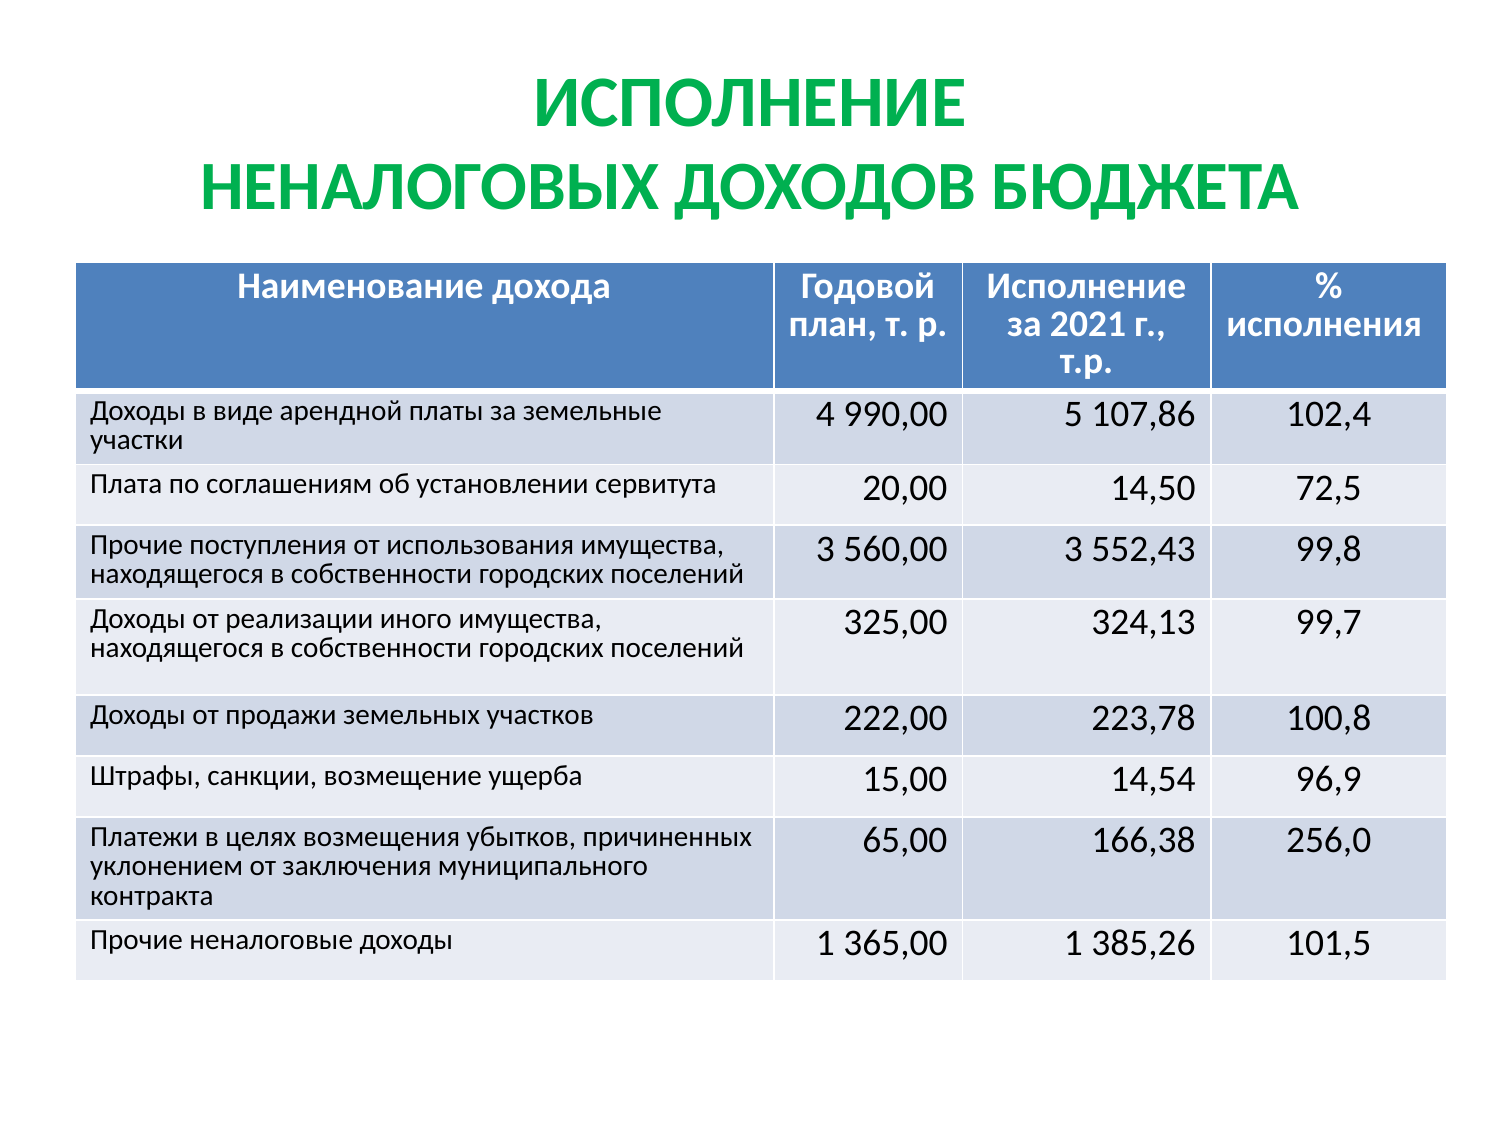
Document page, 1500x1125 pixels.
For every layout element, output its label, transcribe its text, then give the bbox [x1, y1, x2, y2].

table_cell Штрафы, санкции, возмещение ущерба [76, 757, 773, 816]
table_cell 100,8 [1212, 696, 1446, 755]
table_cell 65,00 [775, 818, 962, 919]
table_cell 256,0 [1212, 818, 1446, 919]
table_cell 5 107,86 [963, 394, 1210, 464]
table_cell 4 990,00 [775, 394, 962, 464]
table_cell 223,78 [963, 696, 1210, 755]
table_cell 324,13 [963, 600, 1210, 694]
table_cell Доходы от продажи земельных участков [76, 696, 773, 755]
table_cell 166,38 [963, 818, 1210, 919]
table_cell 101,5 [1212, 921, 1446, 980]
table_cell Платежи в целях возмещения убытков, причиненных уклонением от заключения муниципального контракта [76, 818, 773, 919]
table_header Наименование дохода [76, 263, 773, 388]
table_cell 14,54 [963, 757, 1210, 816]
table_cell 14,50 [963, 465, 1210, 524]
table_cell 96,9 [1212, 757, 1446, 816]
table_header Исполнение за 2021 г., т.р. [963, 263, 1210, 388]
table_cell 3 552,43 [963, 526, 1210, 598]
title ИСПОЛНЕНИЕ НЕНАЛОГОВЫХ ДОХОДОВ БЮДЖЕТА [75, 45, 1425, 233]
table_cell 72,5 [1212, 465, 1446, 524]
table_header % исполнения [1212, 263, 1446, 388]
table_cell 222,00 [775, 696, 962, 755]
table_cell 102,4 [1212, 394, 1446, 464]
table_cell 99,8 [1212, 526, 1446, 598]
table_cell Доходы в виде арендной платы за земельные участки [76, 394, 773, 464]
table_cell 325,00 [775, 600, 962, 694]
table_cell 15,00 [775, 757, 962, 816]
table_cell 1 365,00 [775, 921, 962, 980]
table_cell Плата по соглашениям об установлении сервитута [76, 465, 773, 524]
table_cell 99,7 [1212, 600, 1446, 694]
table_cell Прочие неналоговые доходы [76, 921, 773, 980]
table_cell 20,00 [775, 465, 962, 524]
table_cell Прочие поступления от использования имущества, находящегося в собственности городских поселений [76, 526, 773, 598]
table_cell 3 560,00 [775, 526, 962, 598]
table_cell Доходы от реализации иного имущества, находящегося в собственности городских поселений [76, 600, 773, 694]
table_cell 1 385,26 [963, 921, 1210, 980]
table_header Годовой план, т. р. [775, 263, 962, 388]
